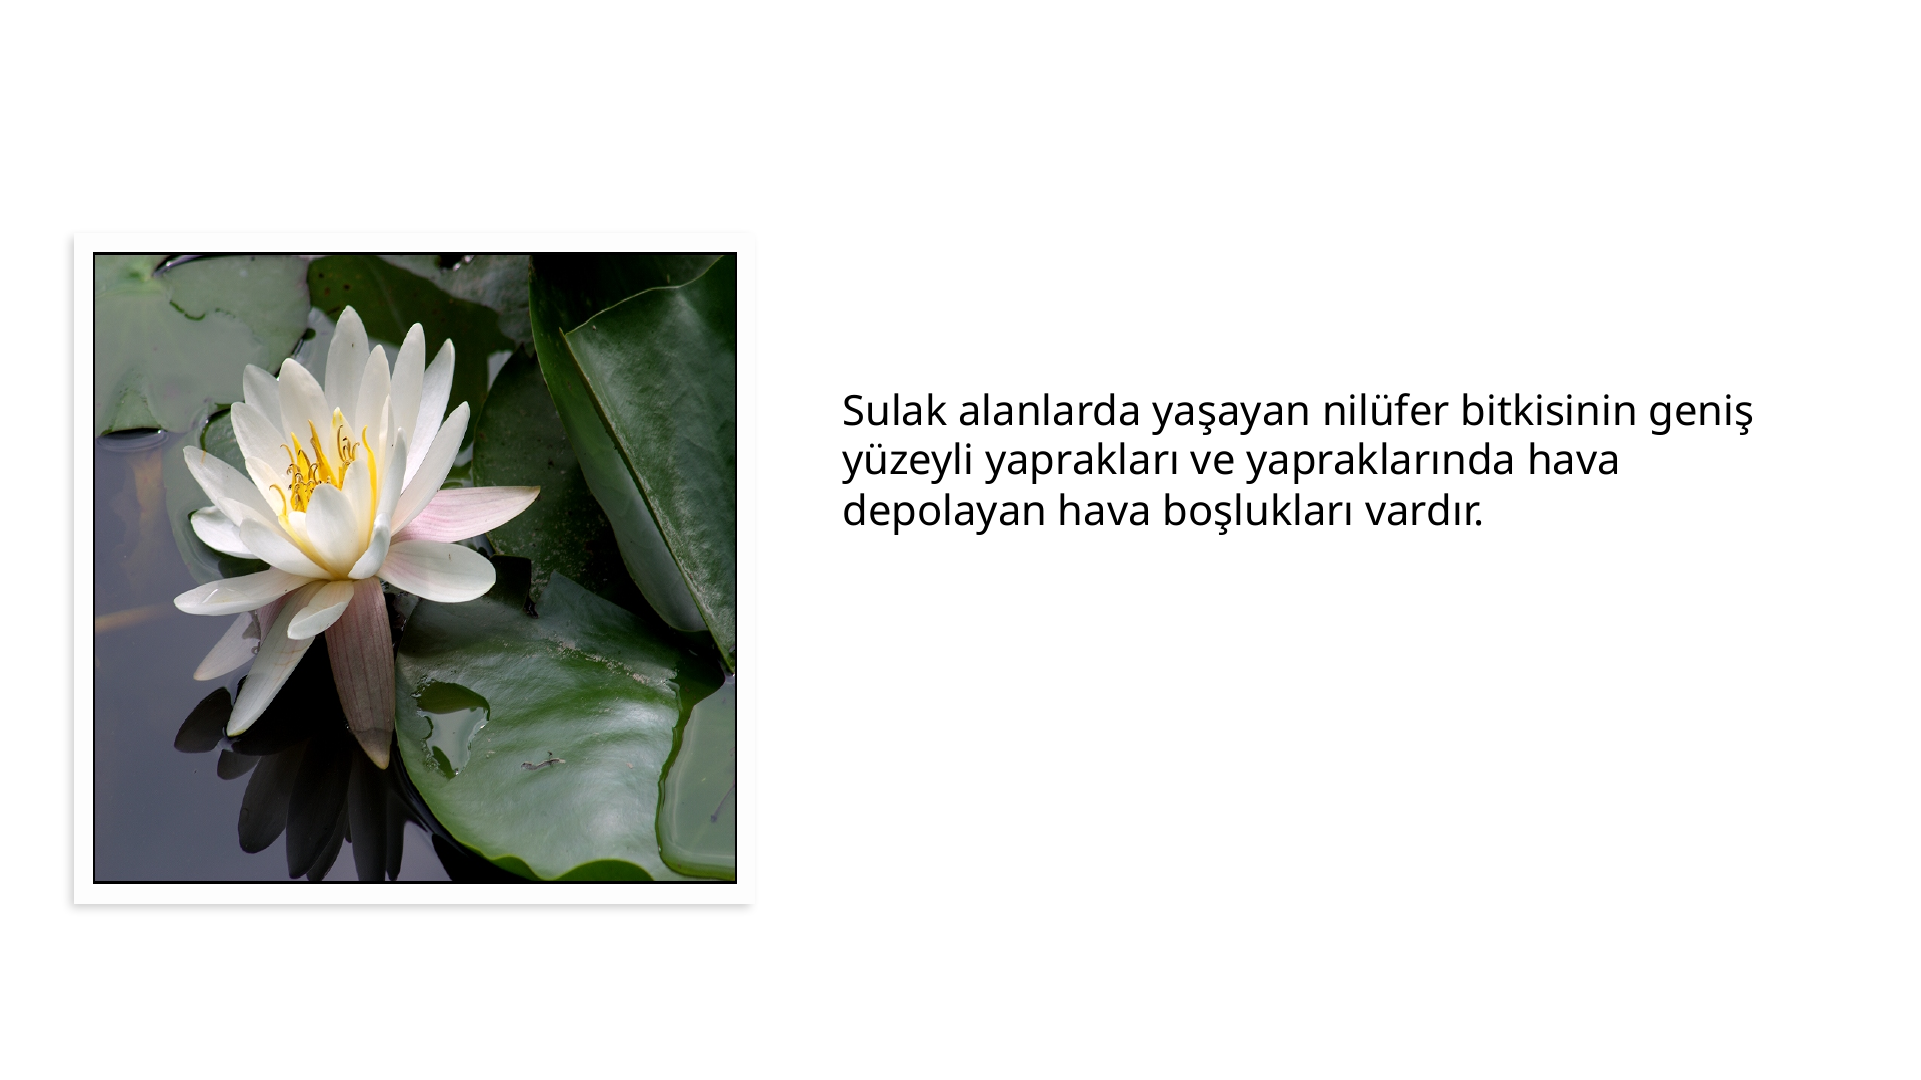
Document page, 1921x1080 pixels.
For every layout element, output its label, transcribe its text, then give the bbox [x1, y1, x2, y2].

text_box Sulak alanlarda yaşayan nilüfer bitkisinin geniş yüzeyli yaprakları ve yapraklarında hava depolayan hava boşlukları vardır. [827, 375, 1815, 543]
picture [90, 249, 739, 888]
